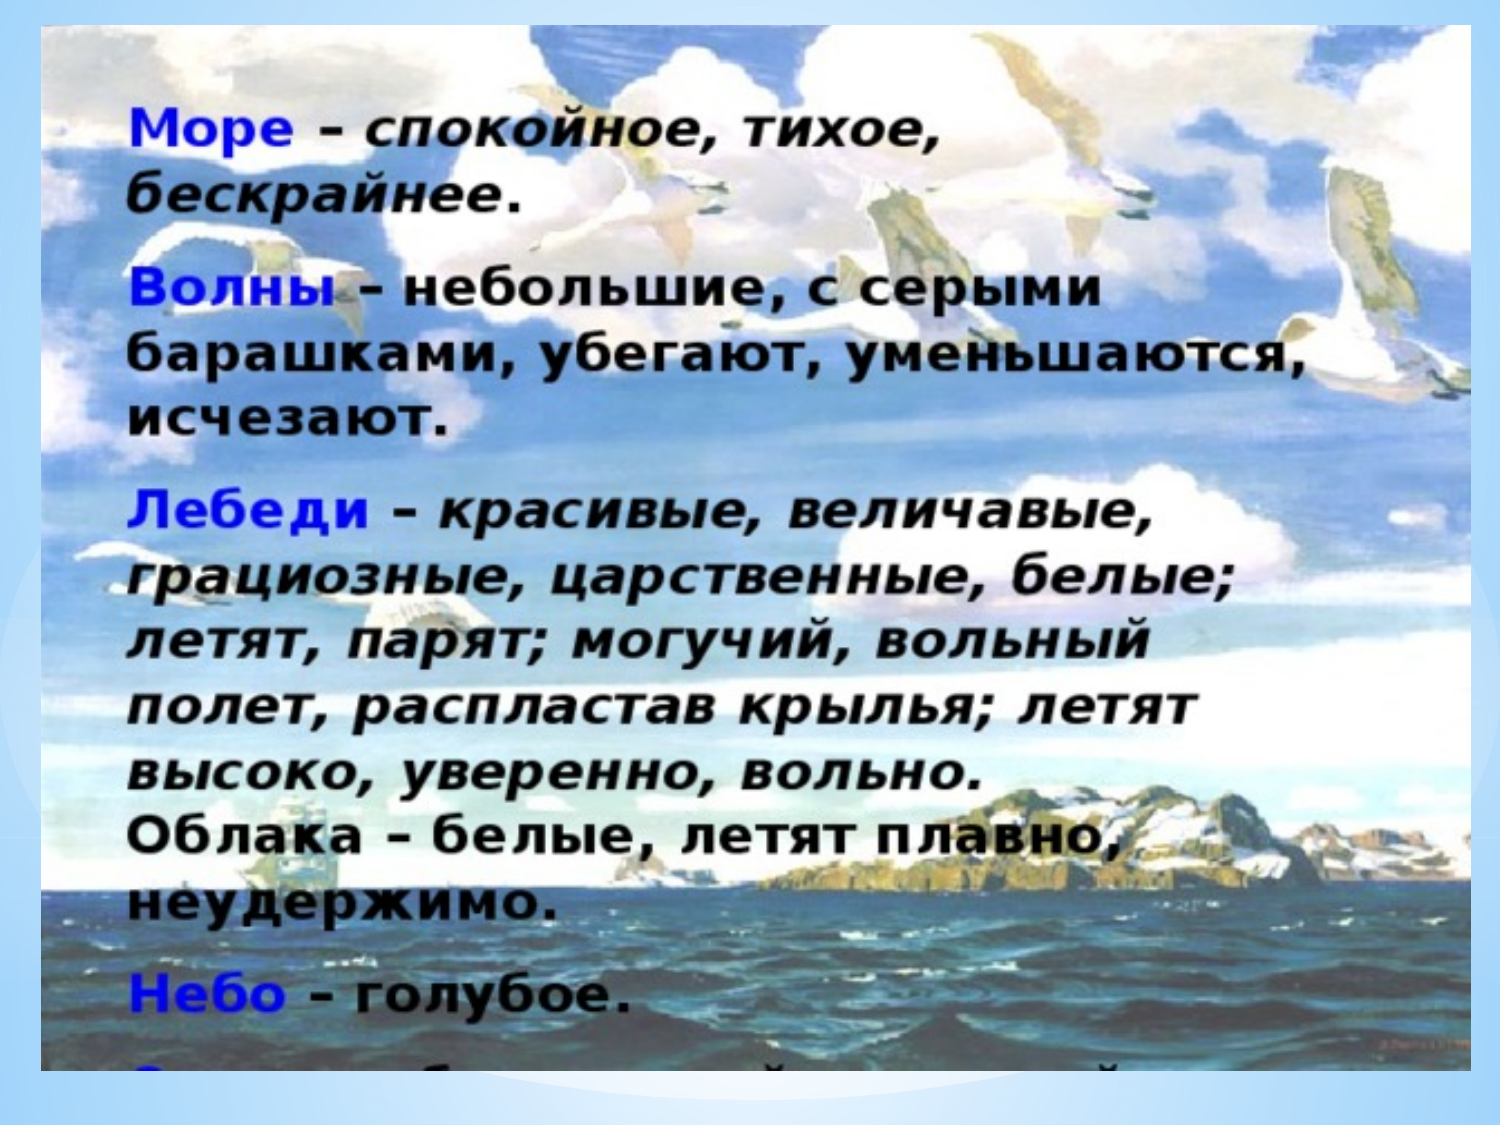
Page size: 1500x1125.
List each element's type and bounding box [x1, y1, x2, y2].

list [40, 25, 1471, 1071]
